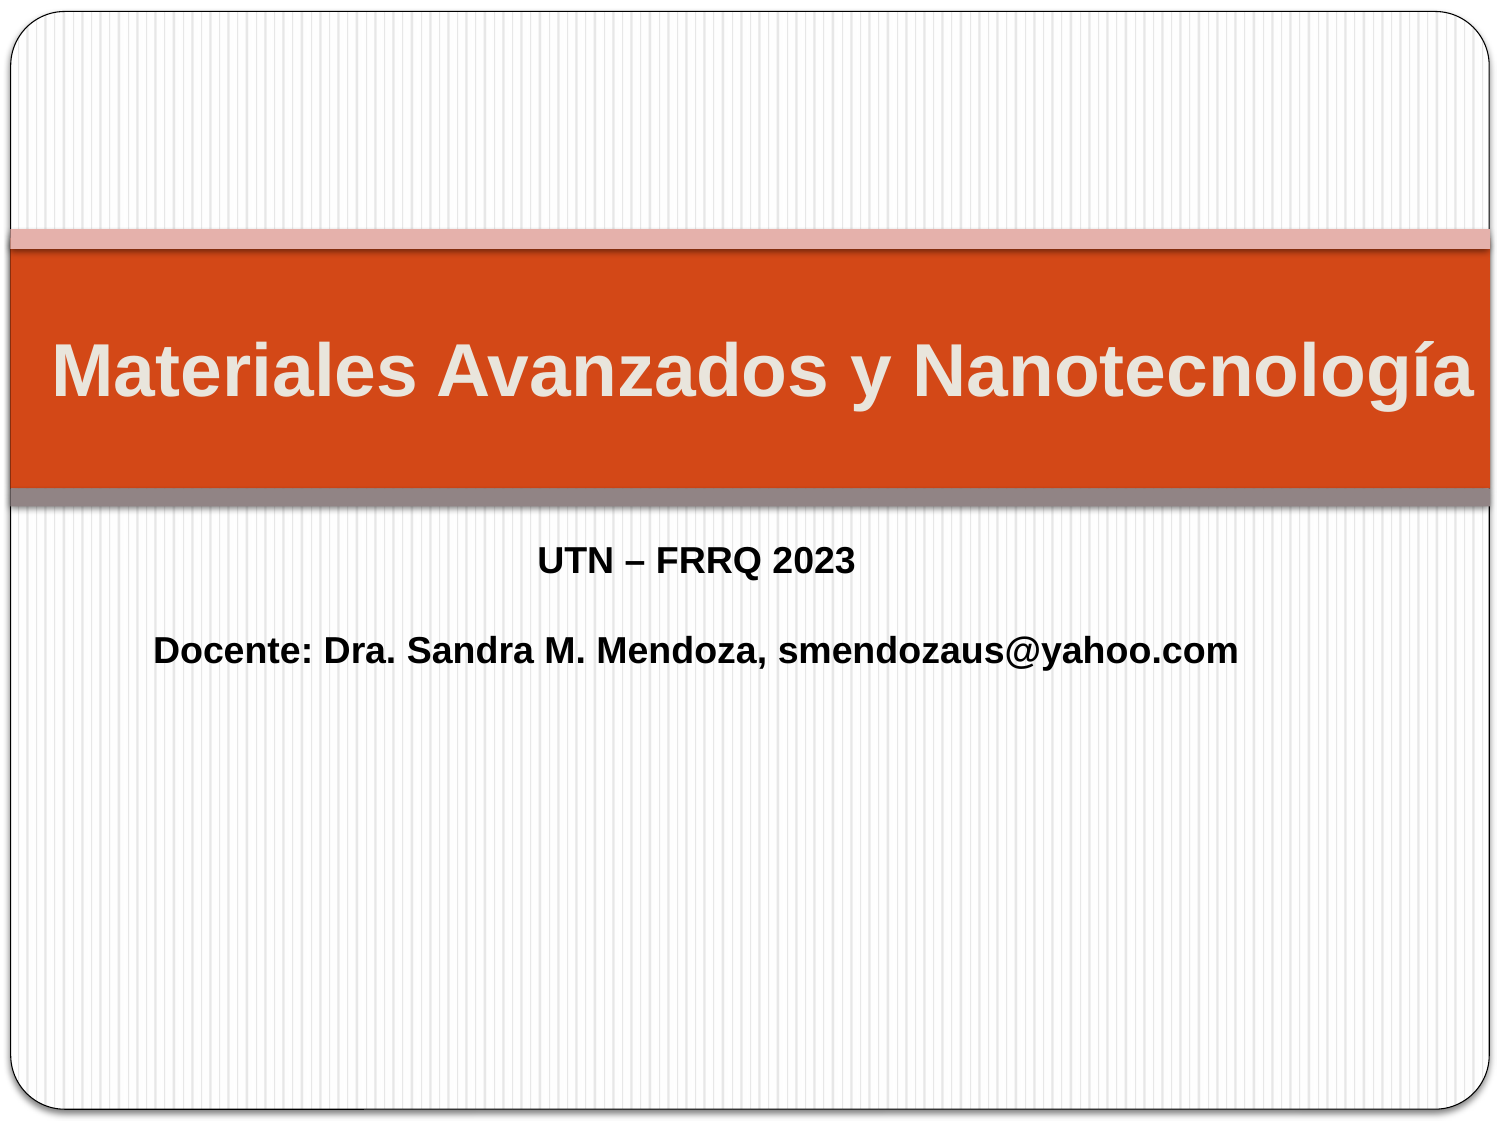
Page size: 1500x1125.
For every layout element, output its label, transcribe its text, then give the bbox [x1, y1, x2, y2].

text_box Materiales Avanzados y Nanotecnología [36, 314, 1491, 420]
text_box UTN – FRRQ 2023 Docente: Dra. Sandra M. Mendoza, smendozaus@yahoo.com [138, 529, 1255, 679]
